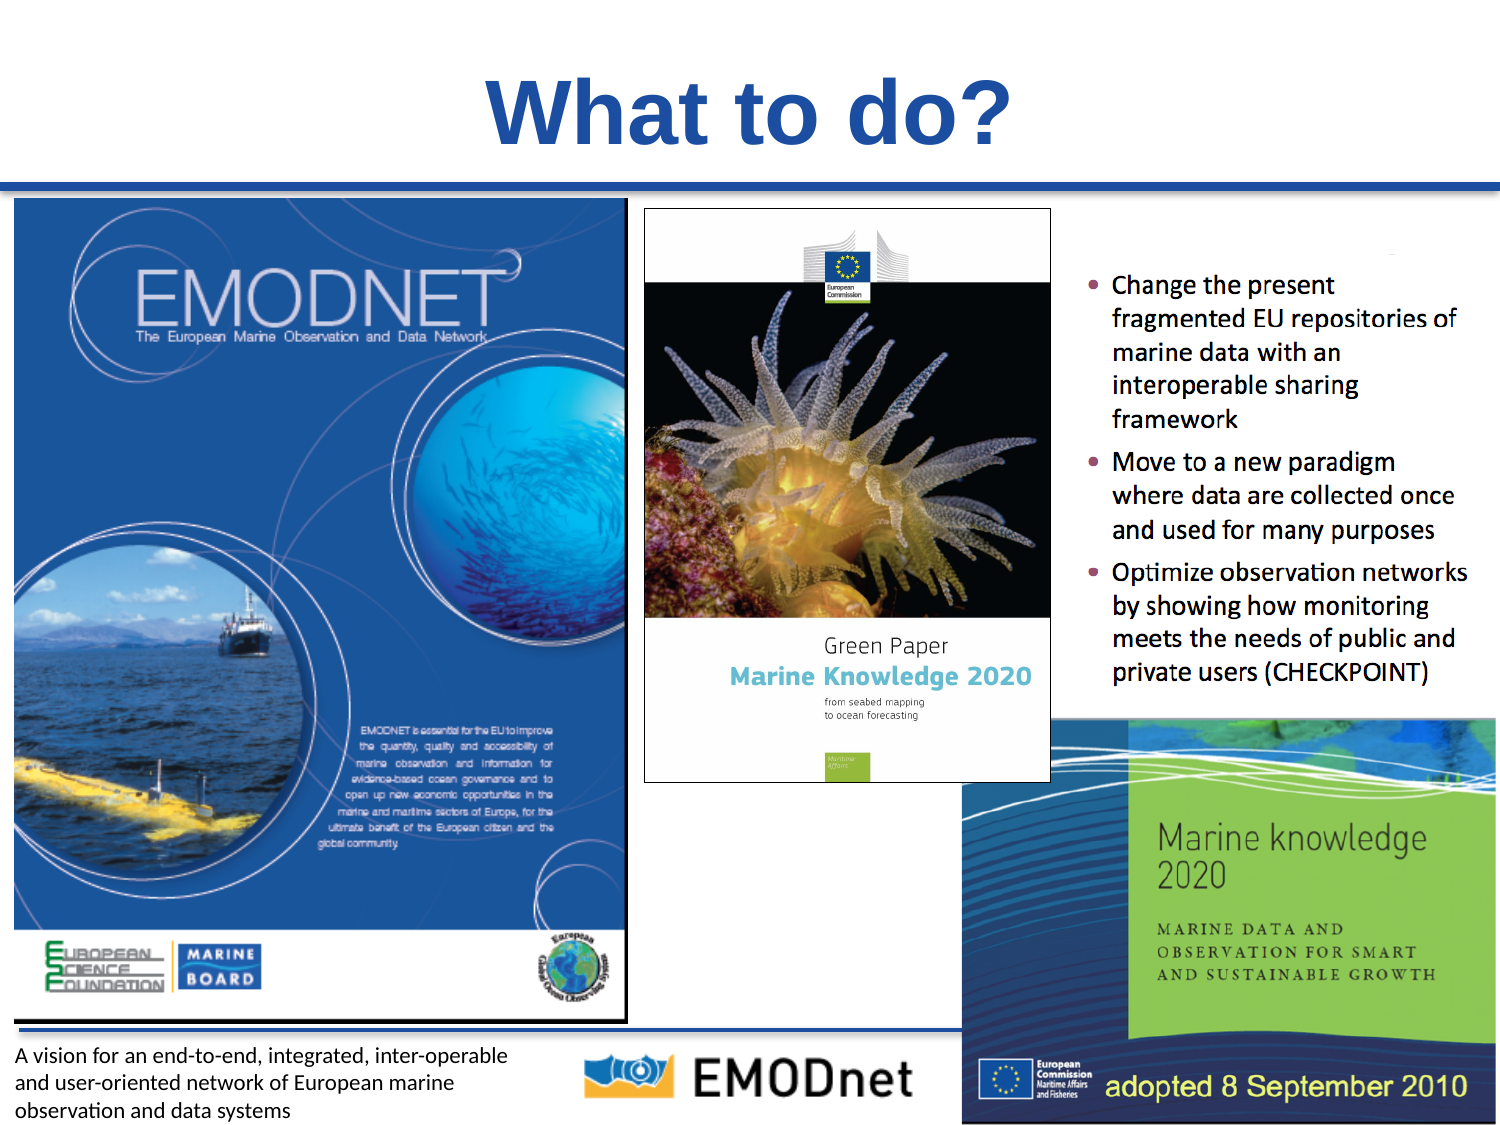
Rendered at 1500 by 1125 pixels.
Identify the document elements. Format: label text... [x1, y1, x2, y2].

text_box A vision for an end-to-end, integrated, inter-operable and user-oriented network of European marine observation and data systems [0, 1032, 549, 1125]
picture [14, 198, 628, 1024]
title What to do? [0, 45, 1500, 233]
picture [643, 208, 1496, 1125]
picture [584, 1050, 916, 1111]
picture [1055, 254, 1500, 690]
